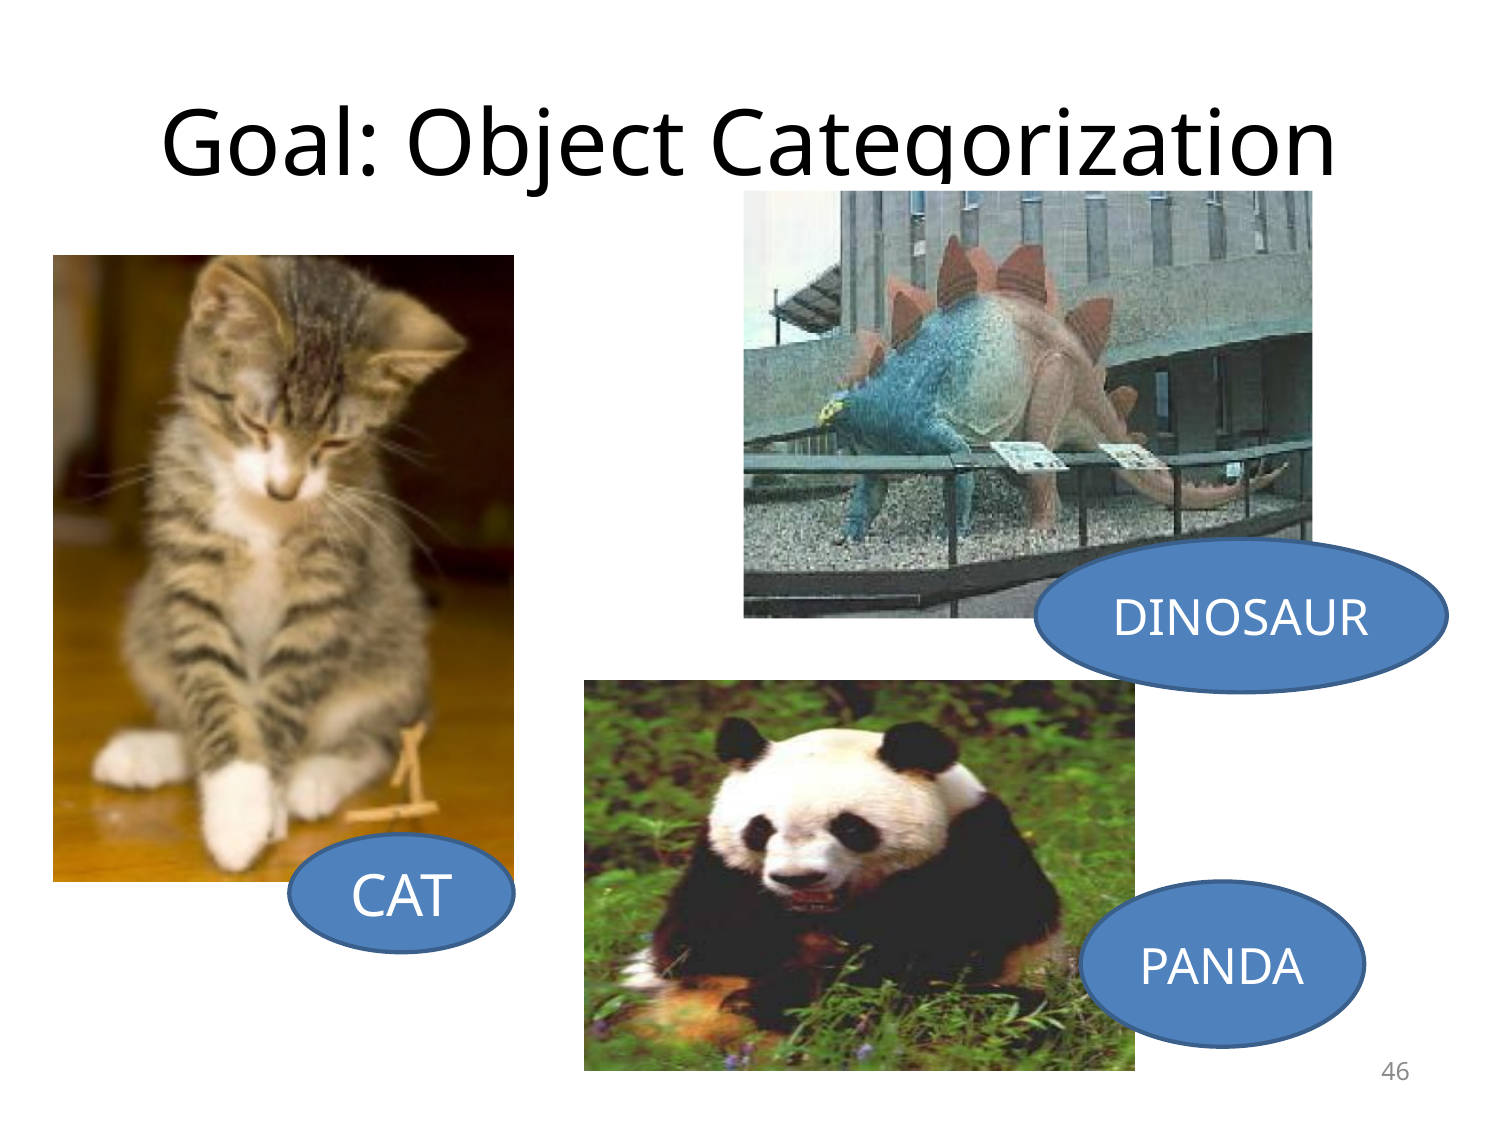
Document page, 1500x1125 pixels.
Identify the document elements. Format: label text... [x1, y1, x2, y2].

title Goal: Object Categorization [75, 45, 1425, 233]
picture [52, 255, 514, 882]
slide_number 46 [1074, 1042, 1425, 1103]
picture [584, 680, 1135, 1071]
picture [737, 184, 1318, 623]
text_box DINOSAUR [1037, 542, 1449, 695]
text_box PANDA [1138, 879, 1367, 1042]
text_box CAT [287, 888, 516, 955]
